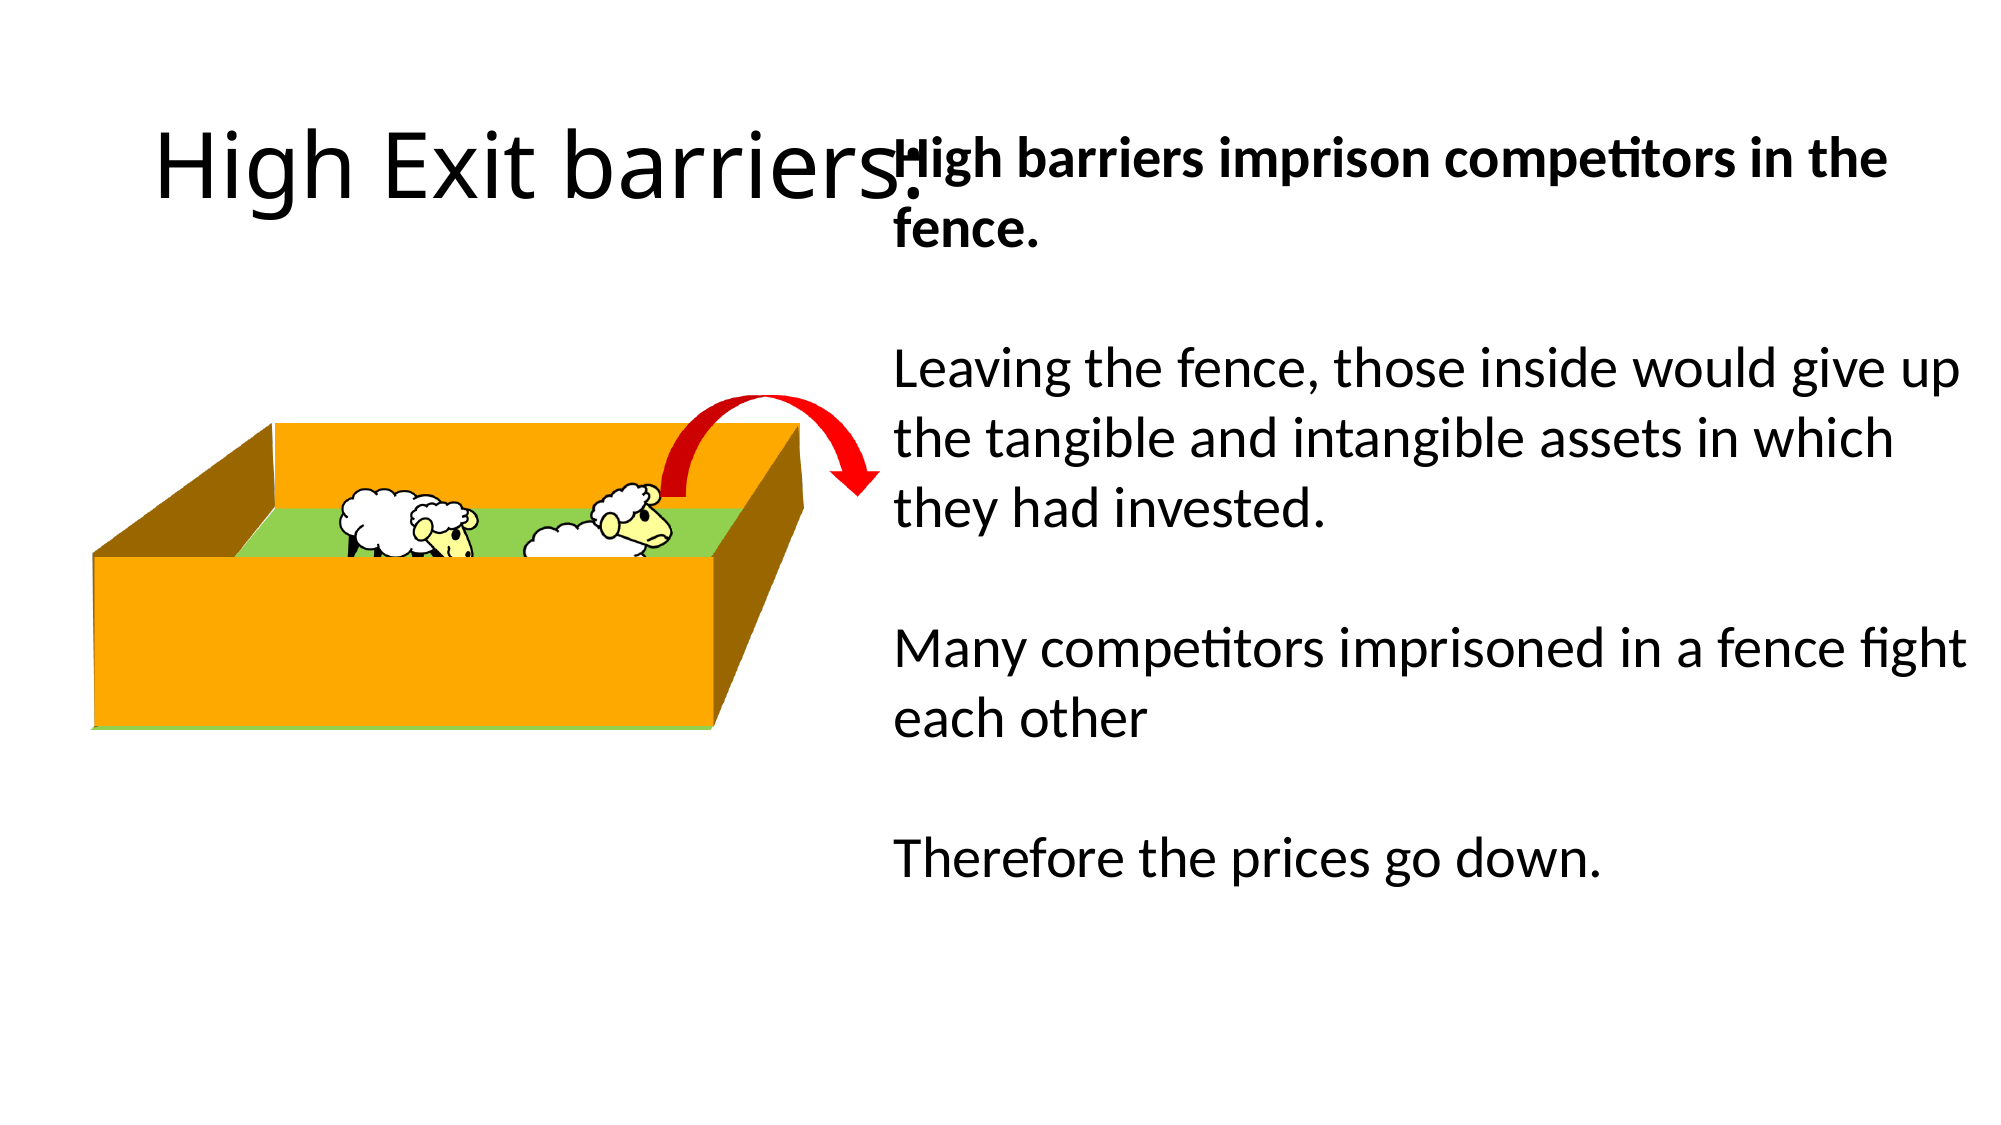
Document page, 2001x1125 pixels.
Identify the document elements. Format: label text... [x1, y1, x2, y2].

text_box High barriers imprison competitors in the fence. Leaving the fence, those inside would give up the tangible and intangible assets in which they had invested. Many competitors imprisoned in a fence fight each other Therefore the prices go down. [879, 111, 2000, 897]
picture [90, 395, 880, 730]
title High Exit barriers: [137, 59, 1863, 278]
